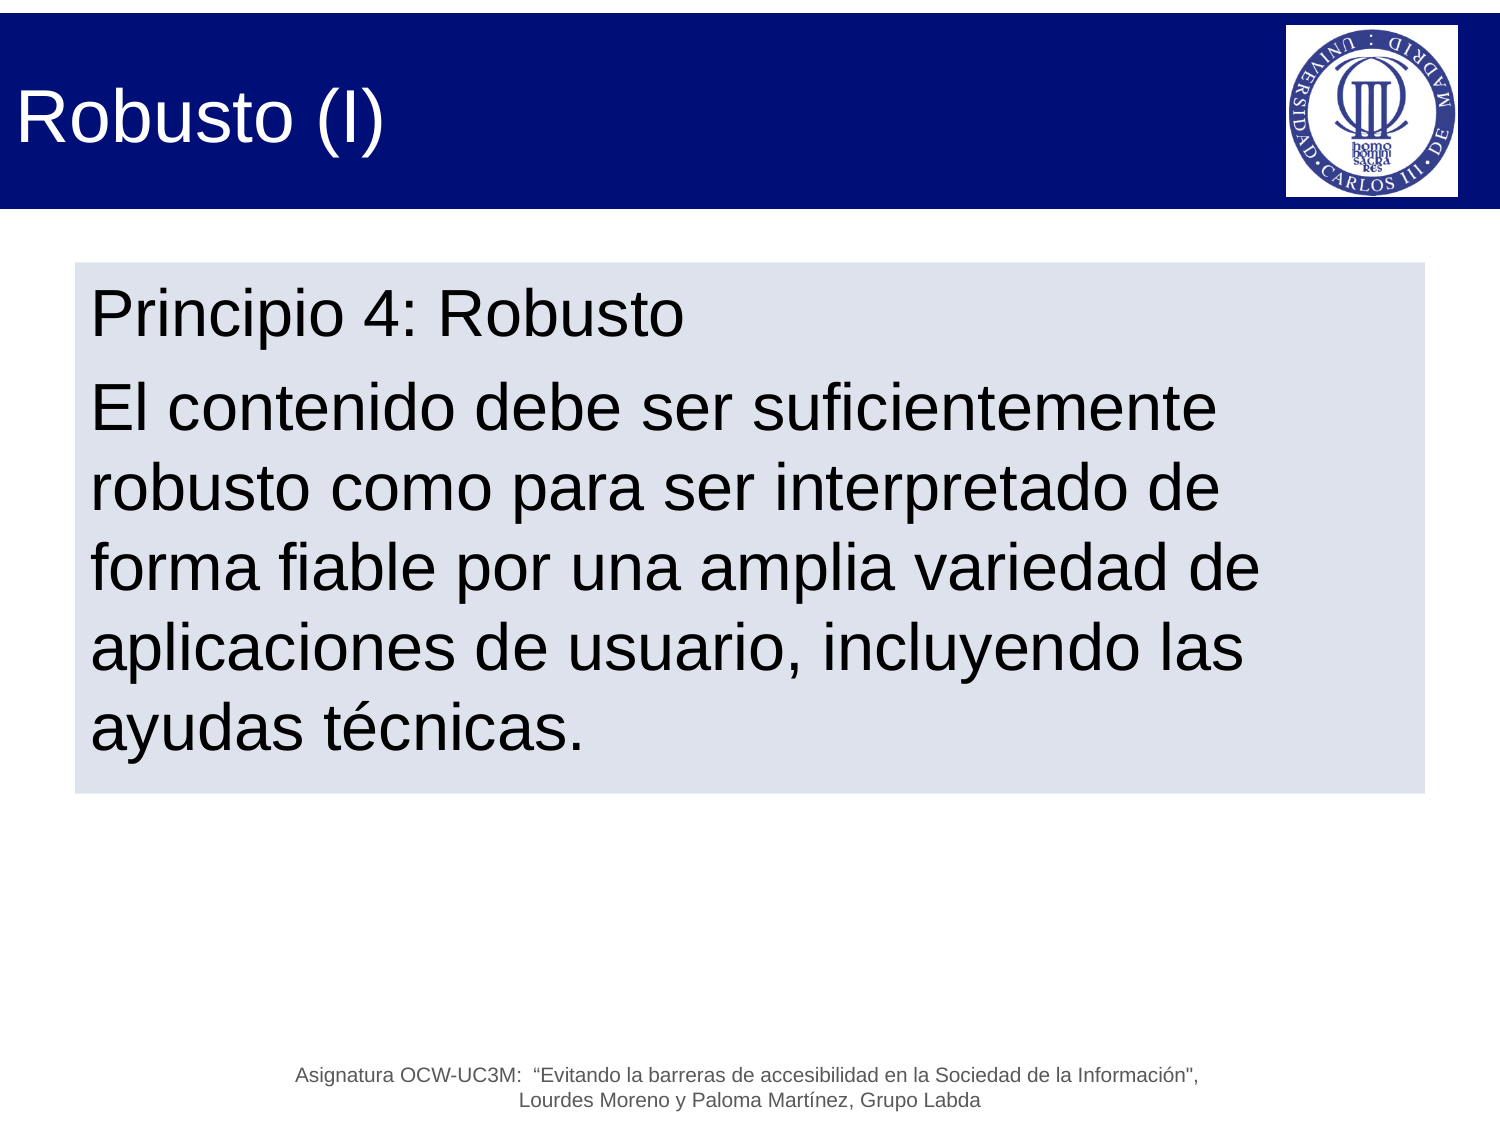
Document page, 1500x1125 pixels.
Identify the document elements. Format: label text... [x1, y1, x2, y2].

footer Asignatura OCW-UC3M: “Evitando la barreras de accesibilidad en la Sociedad de la Información", Lourdes Moreno y Paloma Martínez, Grupo Labda [75, 1056, 1425, 1117]
list Principio 4: Robusto El contenido debe ser suficientemente robusto como para ser interpretado de forma fiable por una amplia variedad de aplicaciones de usuario, incluyendo las ayudas técnicas. [75, 262, 1425, 794]
picture [1351, 25, 1458, 197]
title Robusto (I) [0, 18, 1351, 207]
